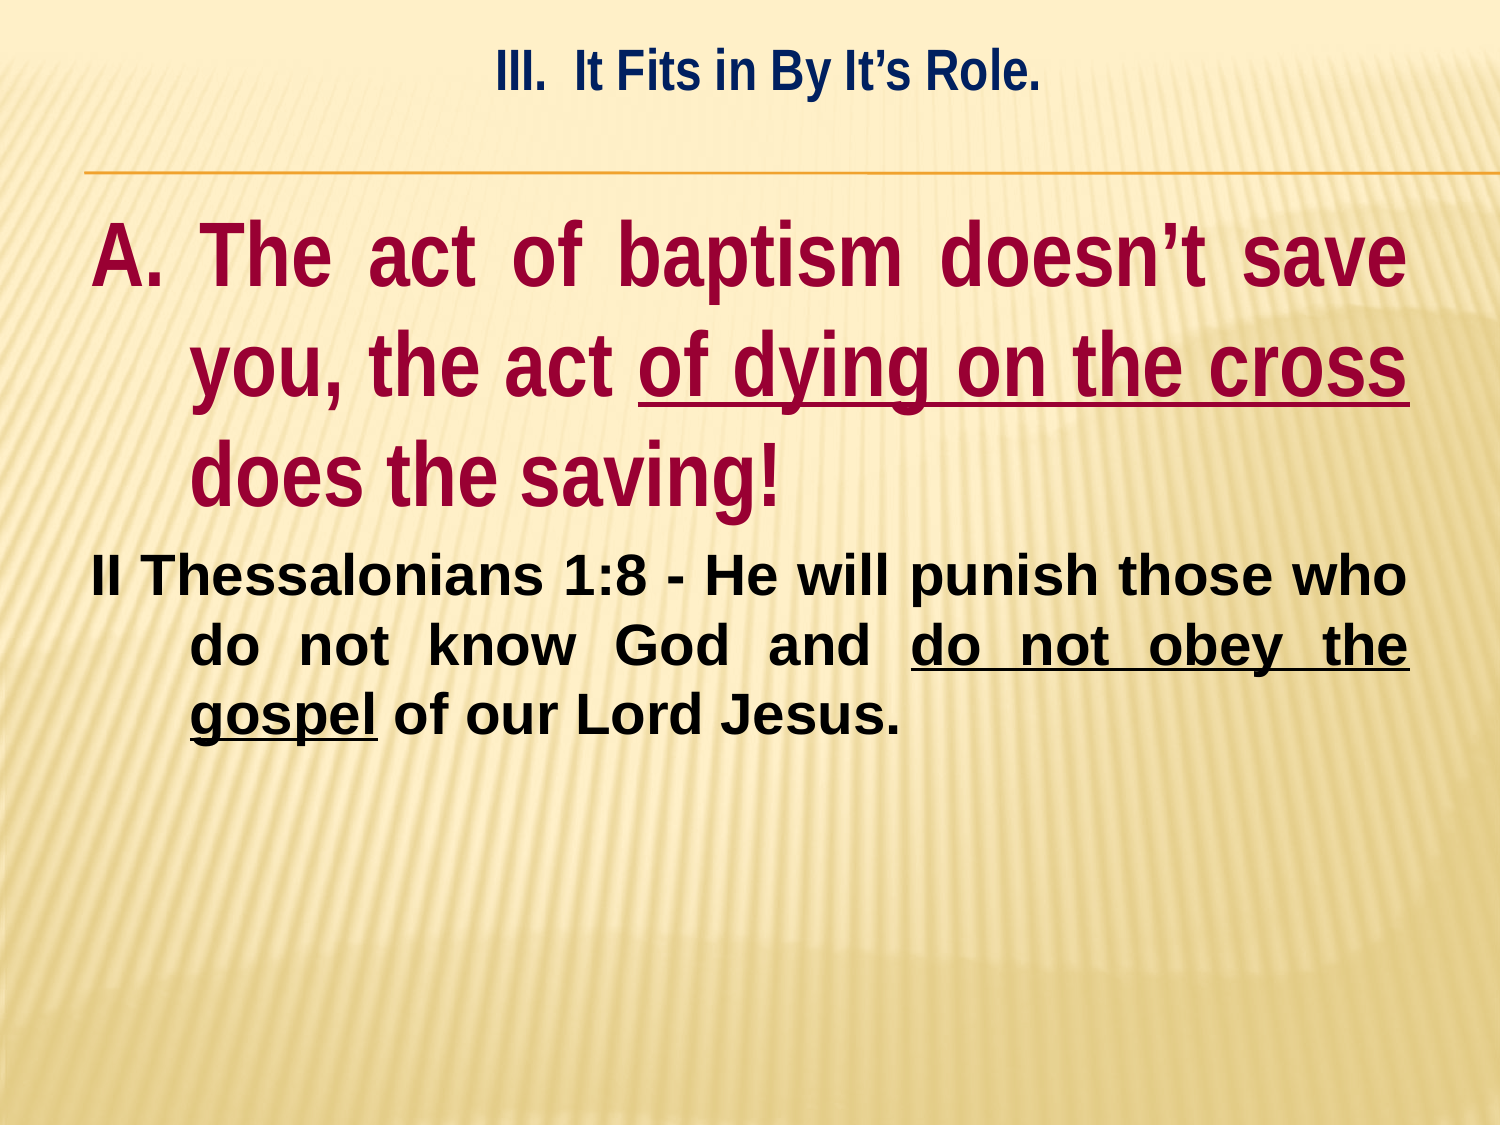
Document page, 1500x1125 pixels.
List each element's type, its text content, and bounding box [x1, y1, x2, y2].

list A. The act of baptism doesn’t save you, the act of dying on the cross does the saving! II Thessalonians 1:8 - He will punish those who do not know God and do not obey the gospel of our Lord Jesus. [74, 187, 1426, 1076]
text_box III. It Fits in By It’s Role. [124, 24, 1413, 110]
